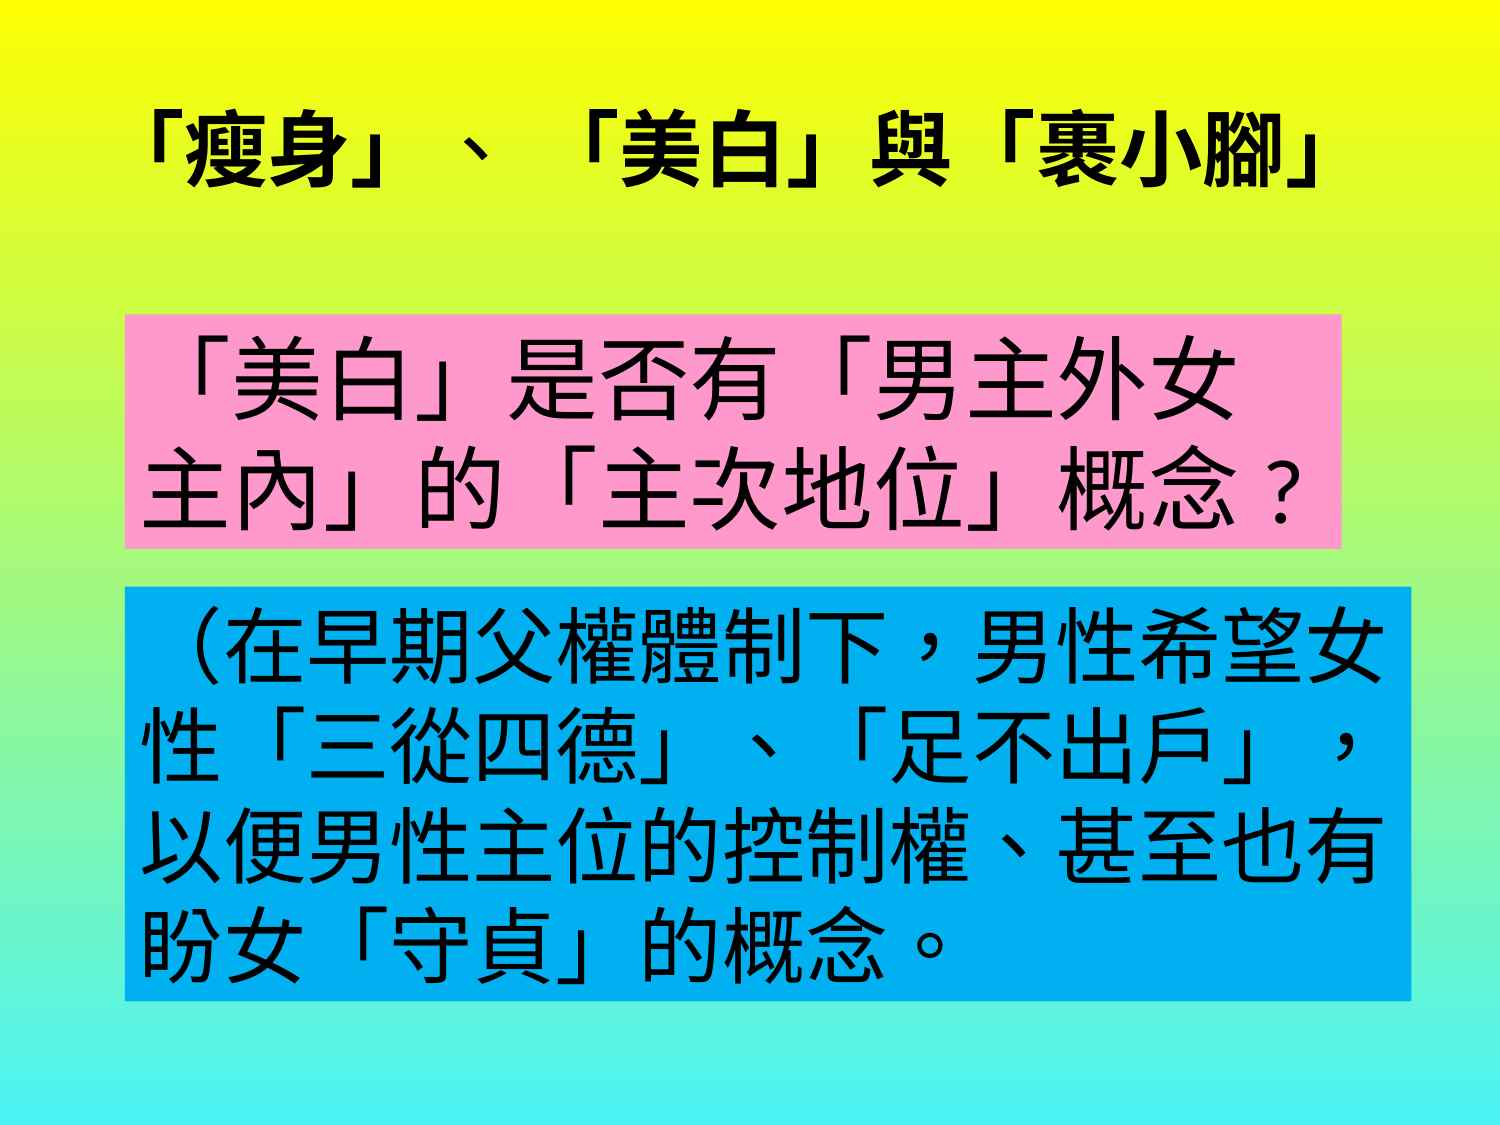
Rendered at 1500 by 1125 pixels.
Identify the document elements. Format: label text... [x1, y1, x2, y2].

text_box 「瘦身」、 「美白」與「裹小腳」 [86, 90, 1385, 205]
text_box 「美白」是否有「男主外女主內」的「主次地位」概念? [124, 314, 1342, 549]
text_box （在早期父權體制下，男性希望女性「三從四德」、「足不出戶」，以便男性主位的控制權、甚至也有盼女「守貞」的概念。 [124, 586, 1412, 1002]
